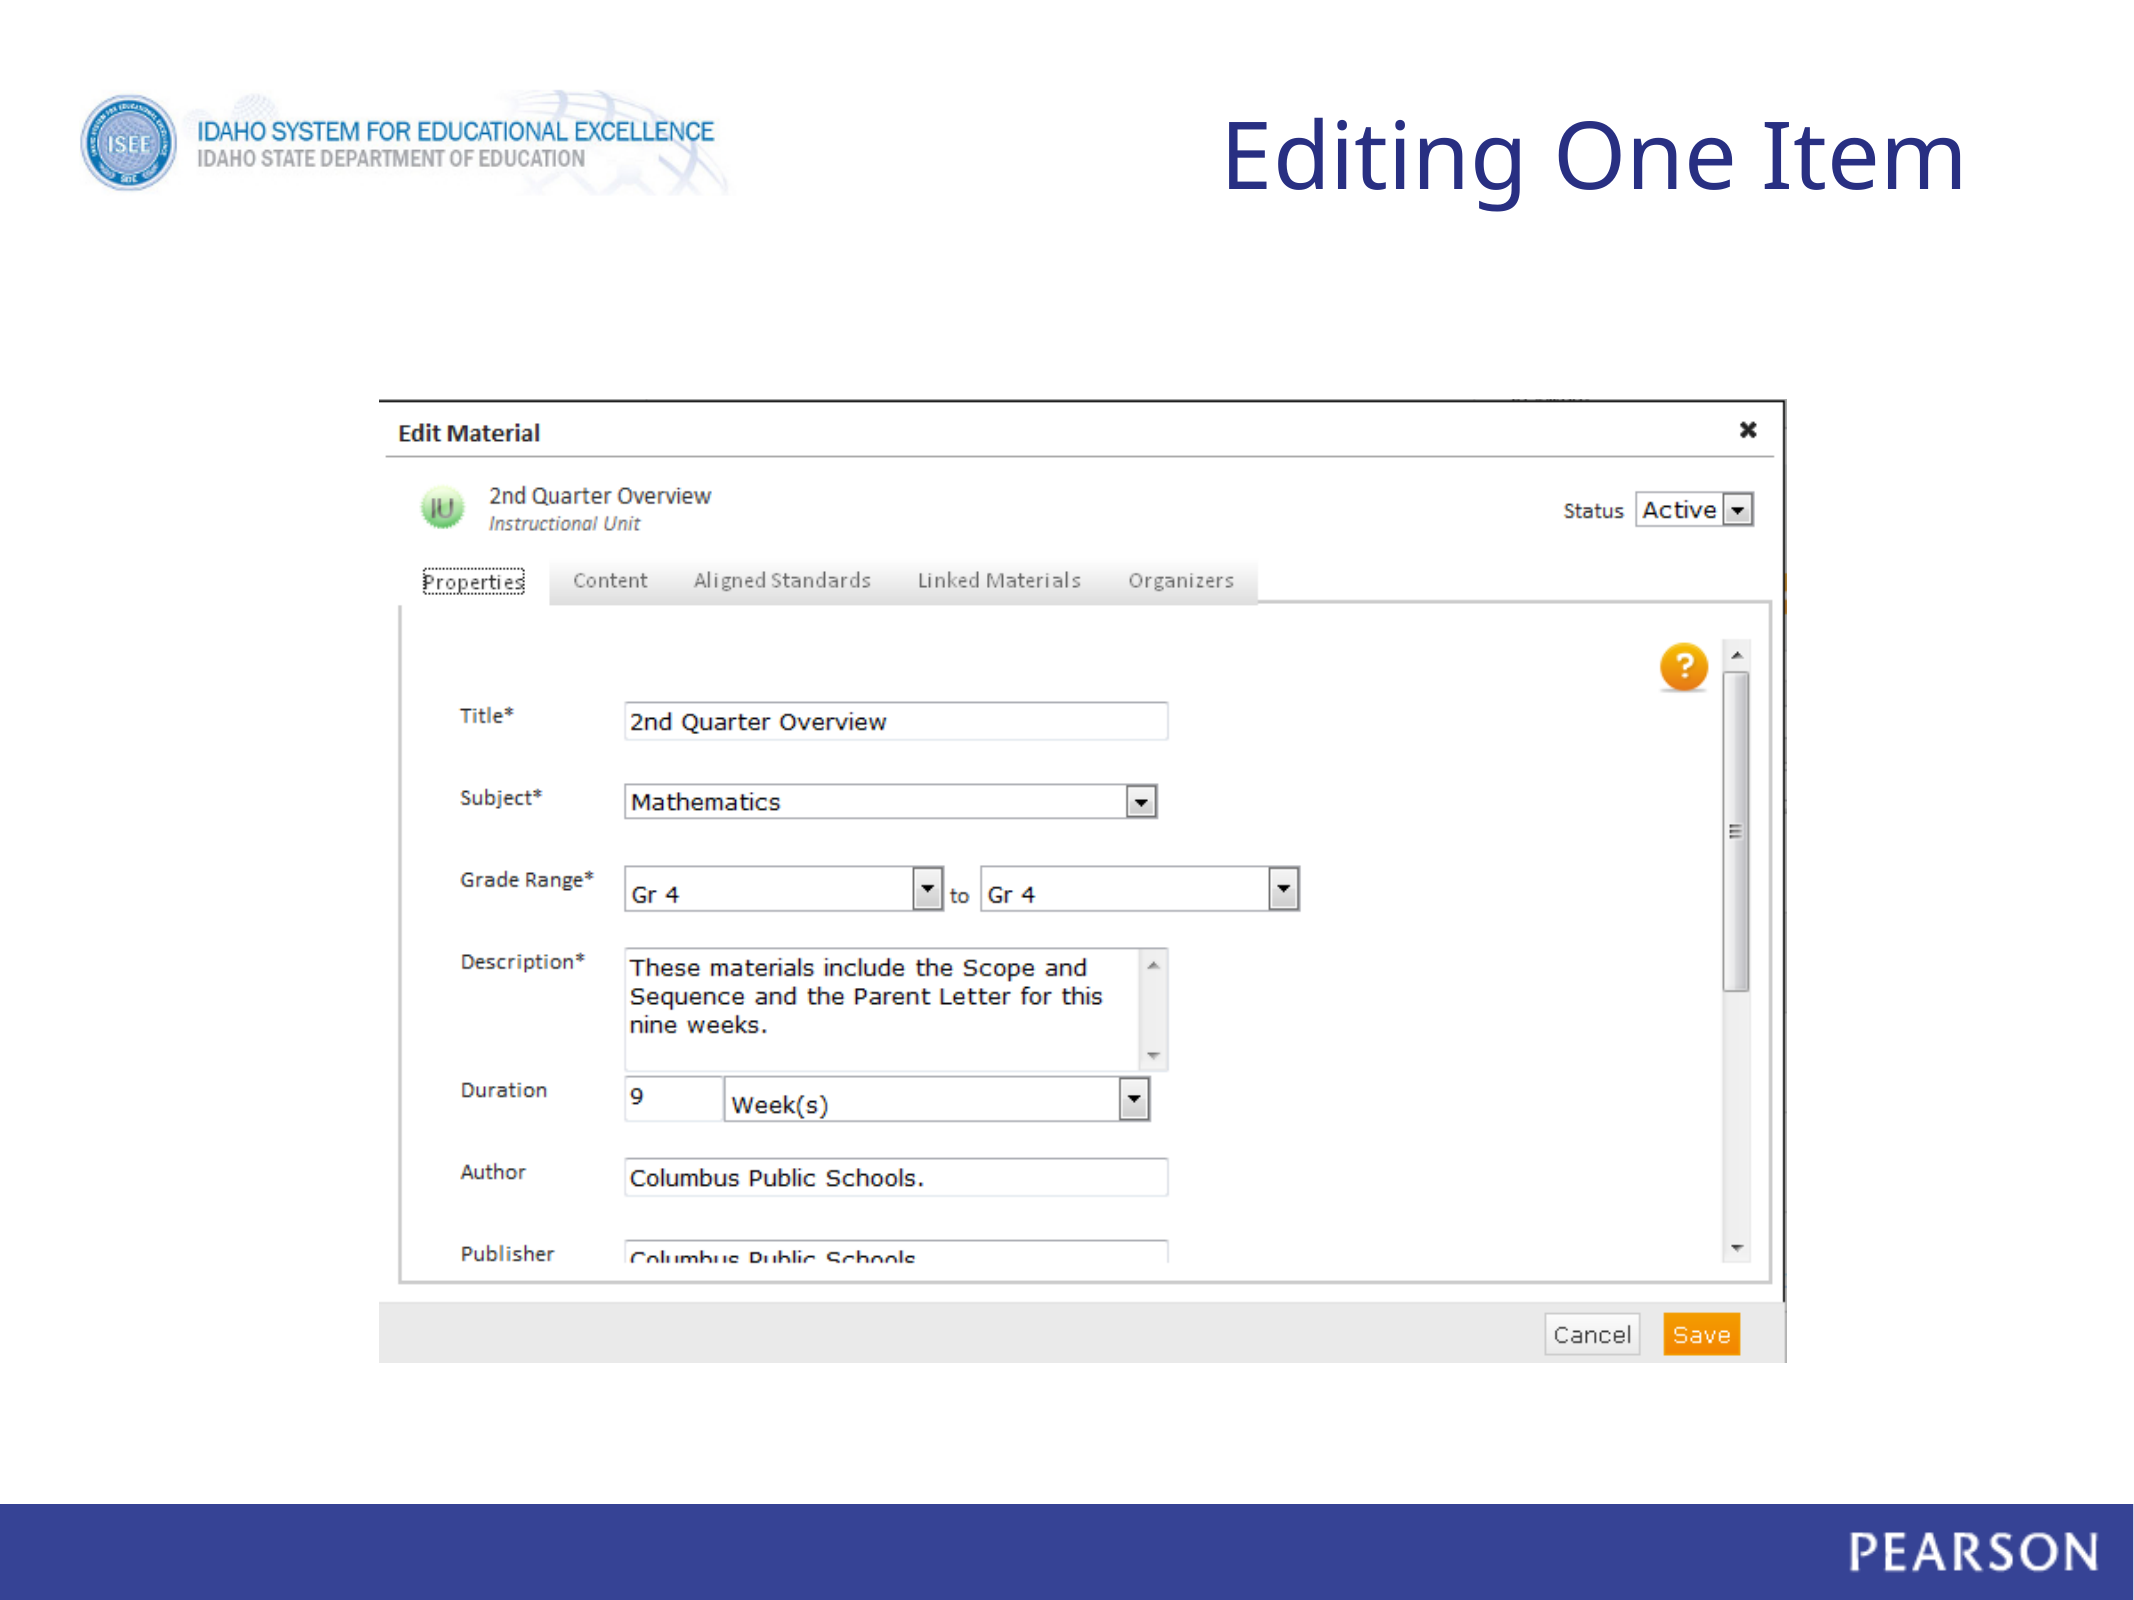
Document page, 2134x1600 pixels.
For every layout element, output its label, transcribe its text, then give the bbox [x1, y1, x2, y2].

picture [0, 1449, 2134, 1600]
picture [378, 399, 1787, 1363]
title Editing One Item [1211, 86, 2134, 297]
picture [79, 87, 737, 213]
